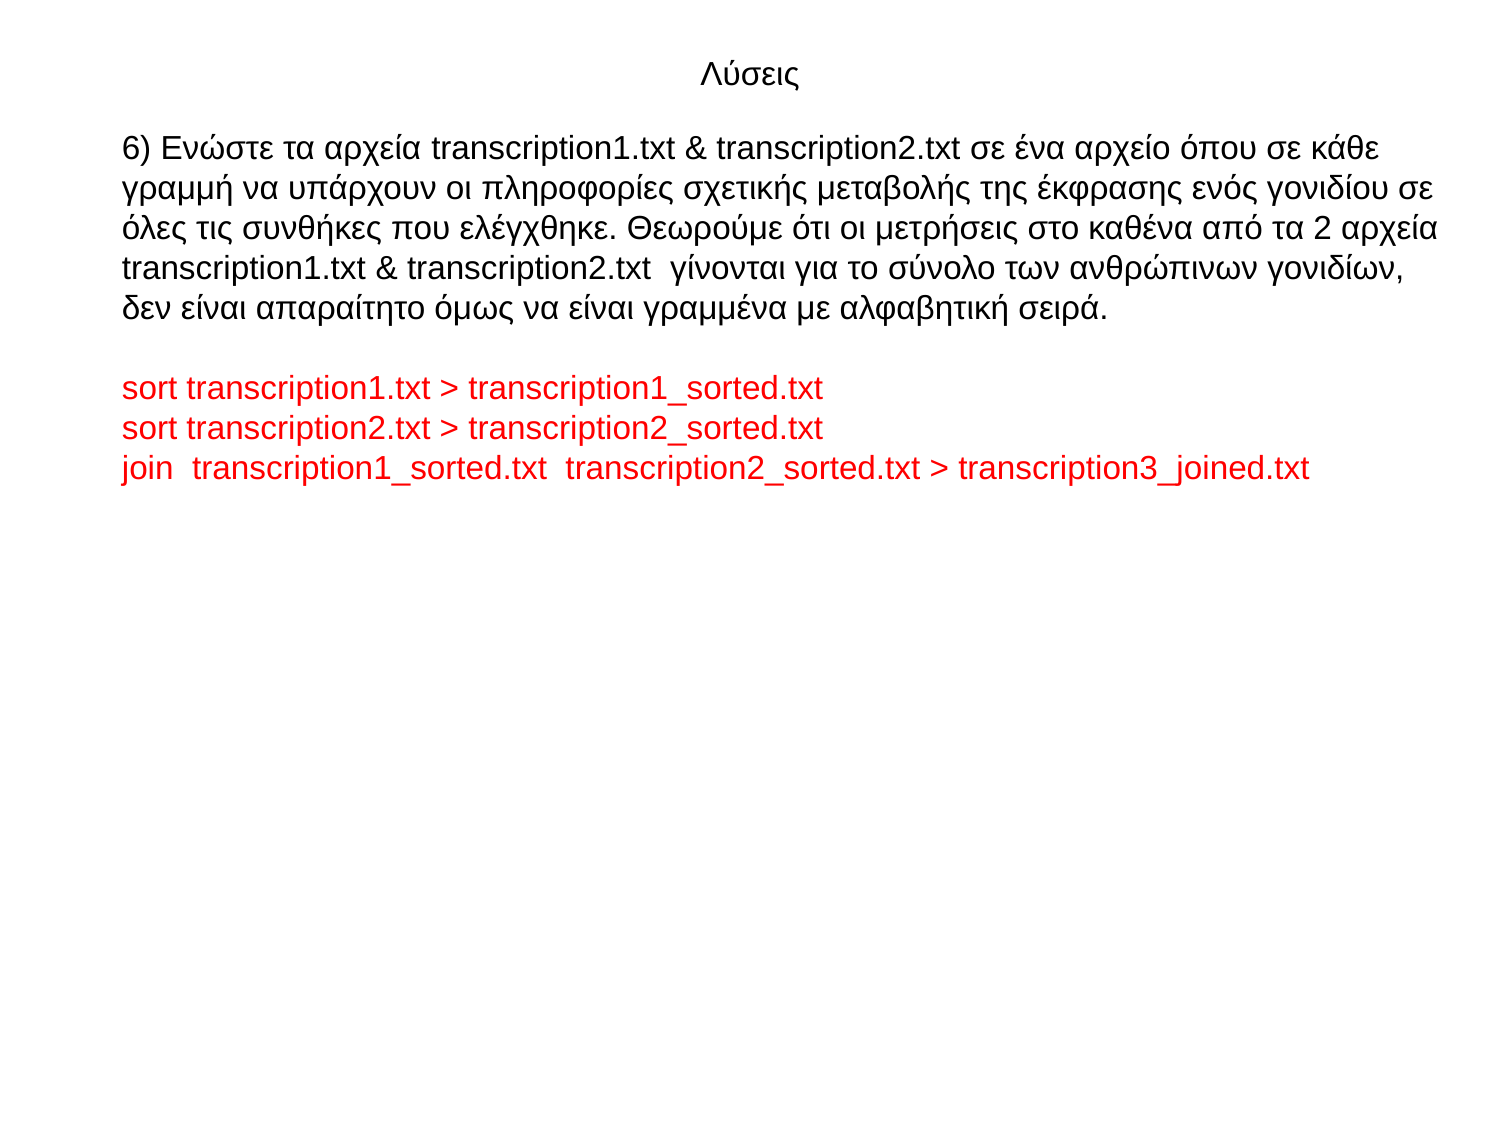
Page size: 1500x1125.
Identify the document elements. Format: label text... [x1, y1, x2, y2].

title Λύσεις [75, 45, 1425, 100]
text_box 6) Ενώστε τα αρχεία transcription1.txt & transcription2.txt σε ένα αρχείο όπου σε κάθε γραμμή να υπάρχουν οι πληροφορίες σχετικής μεταβολής της έκφρασης ενός γονιδίου σε όλες τις συνθήκες που ελέγχθηκε. Θεωρούμε ότι οι μετρήσεις στο καθένα από τα 2 αρχεία transcription1.txt & transcription2.txt γίνονται για το σύνολο των ανθρώπινων γονιδίων, δεν είναι απαραίτητο όμως να είναι γραμμένα με αλφαβητική σειρά. sort transcription1.txt > transcription1_sorted.txt sort transcription2.txt > transcription2_sorted.txt join transcription1_sorted.txt transcription2_sorted.txt > transcription3_joined.txt [32, 119, 1474, 494]
